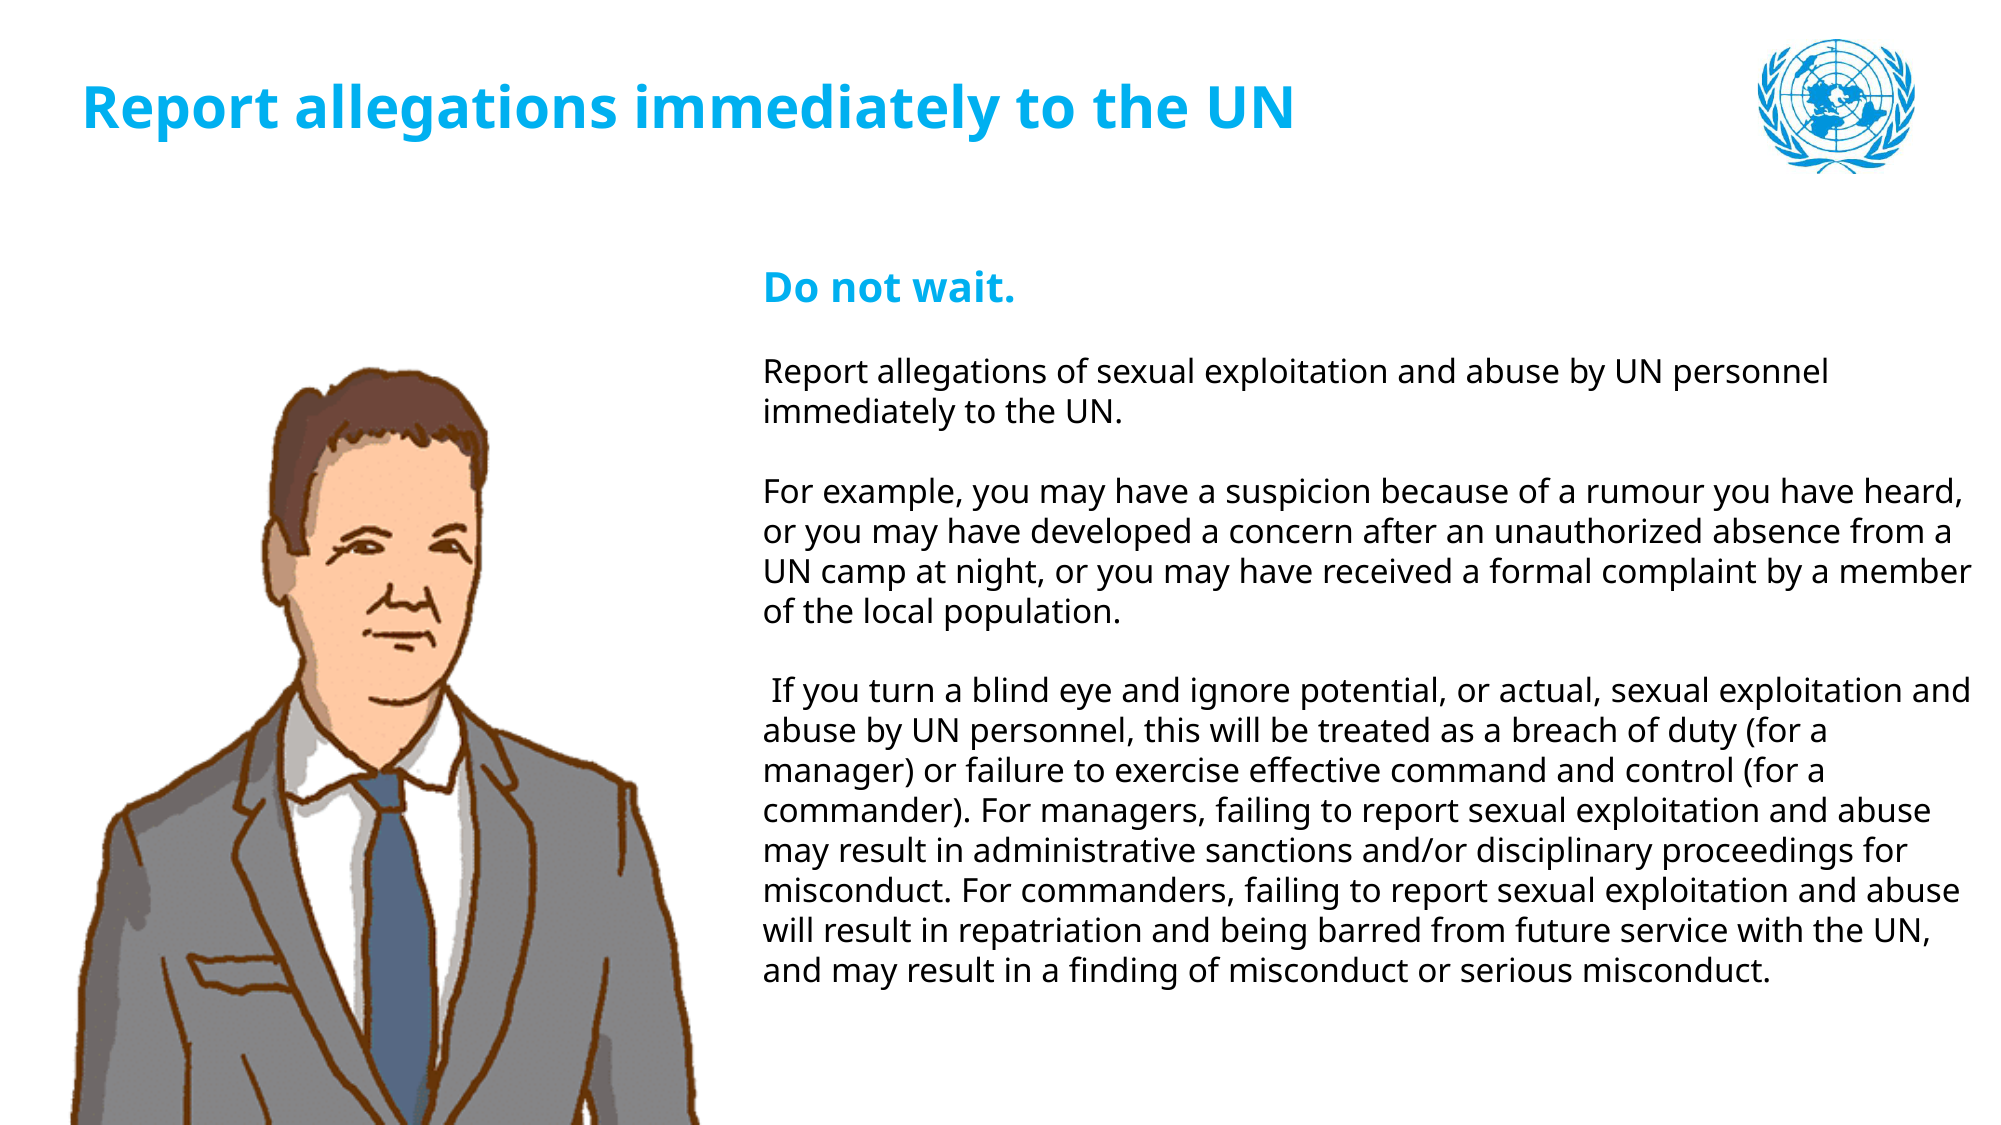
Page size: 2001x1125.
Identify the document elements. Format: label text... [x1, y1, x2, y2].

picture [0, 269, 748, 1125]
text_box Report allegations immediately to the UN [67, 62, 1978, 147]
text_box Do not wait. Report allegations of sexual exploitation and abuse by UN personnel immediately to the UN. For example, you may have a suspicion because of a rumour you have heard, or you may have developed a concern after an unauthorized absence from a UN camp at night, or you may have received a formal complaint by a member of the local population. If you turn a blind eye and ignore potential, or actual, sexual exploitation and abuse by UN personnel, this will be treated as a breach of duty (for a manager) or failure to exercise effective command and control (for a commander). For managers, failing to report sexual exploitation and abuse may result in administrative sanctions and/or disciplinary proceedings for misconduct. For commanders, failing to report sexual exploitation and abuse will result in repatriation and being barred from future service with the UN, and may result in a finding of misconduct or serious misconduct. [747, 252, 2000, 997]
